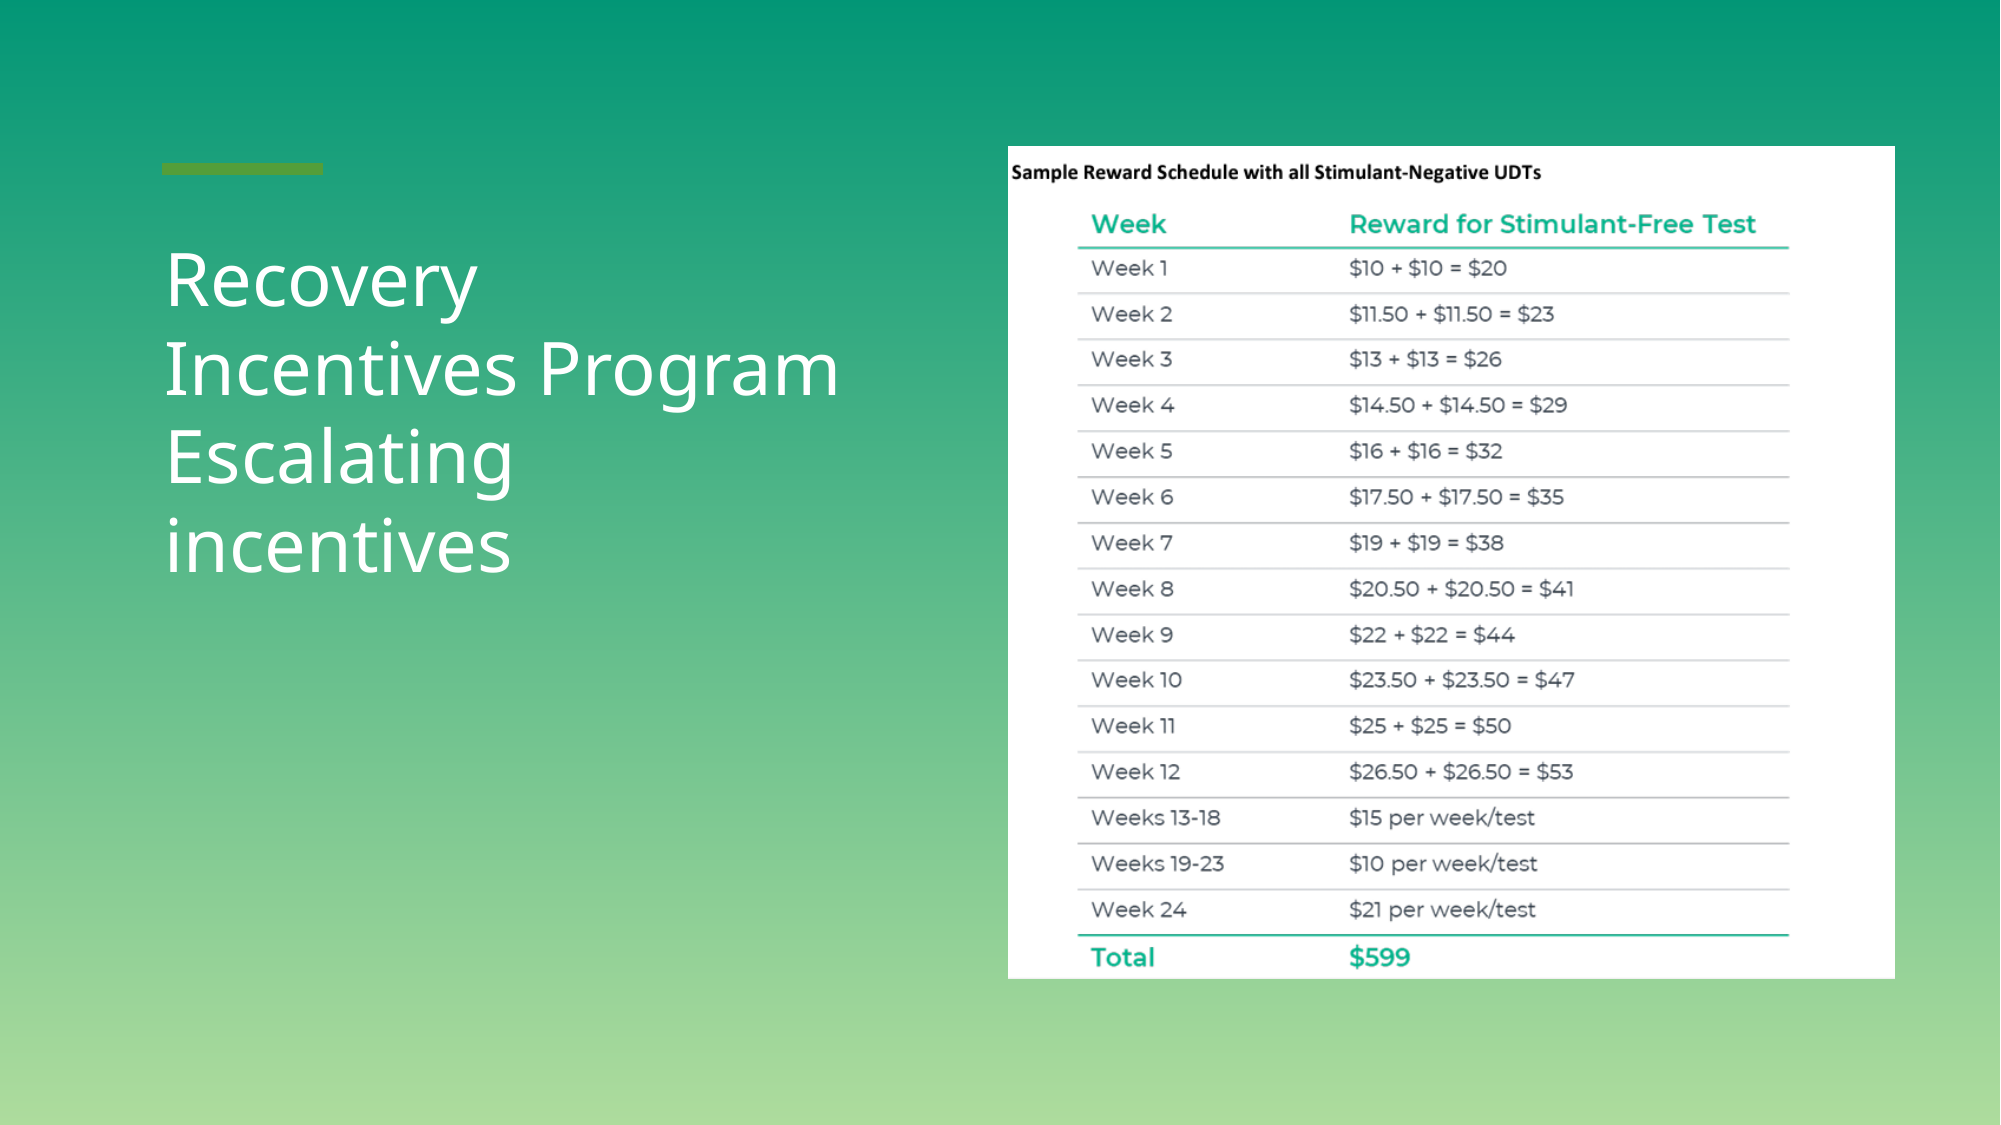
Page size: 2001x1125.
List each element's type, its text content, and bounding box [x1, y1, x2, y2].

title Recovery Incentives Program Escalating incentives [149, 224, 859, 668]
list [1008, 146, 1895, 979]
